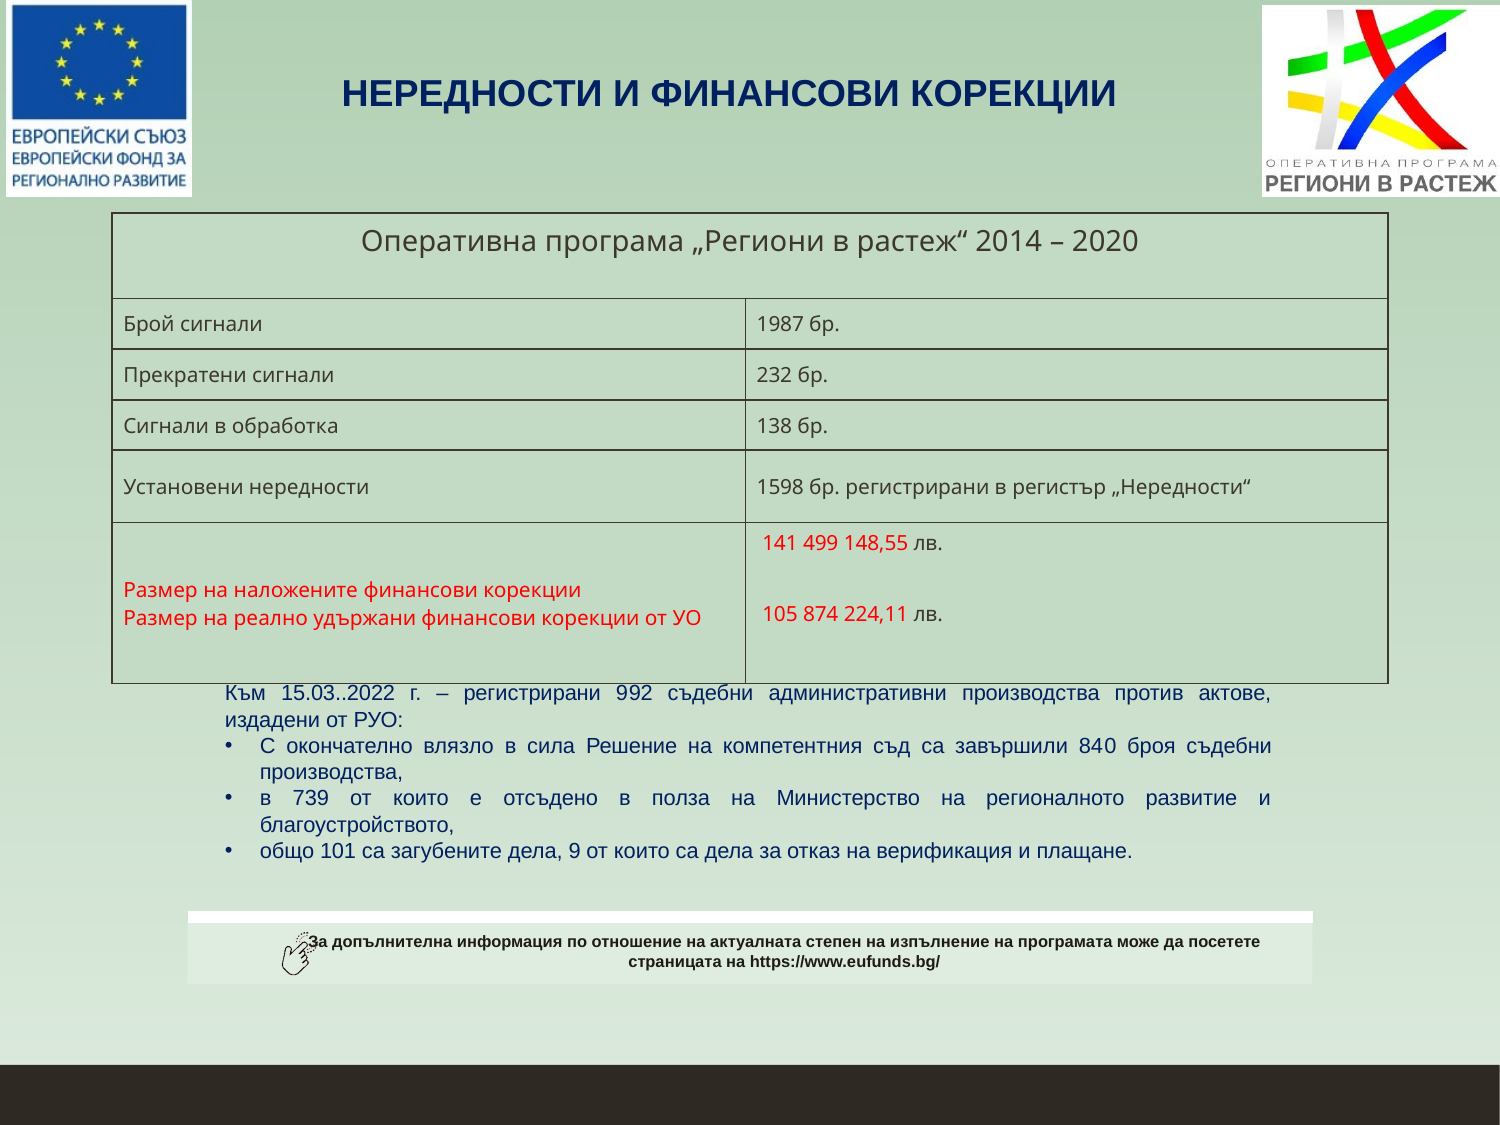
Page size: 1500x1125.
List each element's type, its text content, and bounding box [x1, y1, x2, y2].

table_cell Брой сигнали [113, 299, 745, 348]
table_header Оперативна програма „Региони в растеж“ 2014 – 2020 [113, 214, 1387, 298]
text_box Към 15.03..2022 г. – регистрирани 992 съдебни административни производства против актове, издадени от РУО: С окончателно влязло в сила Решение на компетентния съд са завършили 840 броя съдебни производства, в 739 от които е отсъдено в полза на Министерство на регионалното развитие и благоустройството, общо 101 са загубените дела, 9 от които са дела за отказ на верификация и плащане. [209, 684, 1287, 897]
table_cell 1987 бр. [746, 299, 1387, 348]
table_cell 141 499 148,55 лв. 105 874 224,11 лв. [746, 523, 1387, 683]
table_cell Размер на наложените финансови корекции Размер на реално удържани финансови корекции от УО [113, 523, 745, 683]
table_cell Сигнали в обработка [113, 401, 745, 449]
table_cell 1598 бр. регистрирани в регистър „Нередности“ [746, 451, 1387, 522]
table_cell Установени нередности [113, 451, 745, 522]
table_cell 138 бр. [746, 401, 1387, 449]
title НЕРЕДНОСТИ И ФИНАНСОВИ КОРЕКЦИИ [281, 42, 1168, 122]
picture [6, 0, 192, 197]
picture [1262, 5, 1500, 197]
table_cell 232 бр. [746, 350, 1387, 399]
table_cell Прекратени сигнали [113, 350, 745, 399]
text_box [187, 916, 1313, 985]
